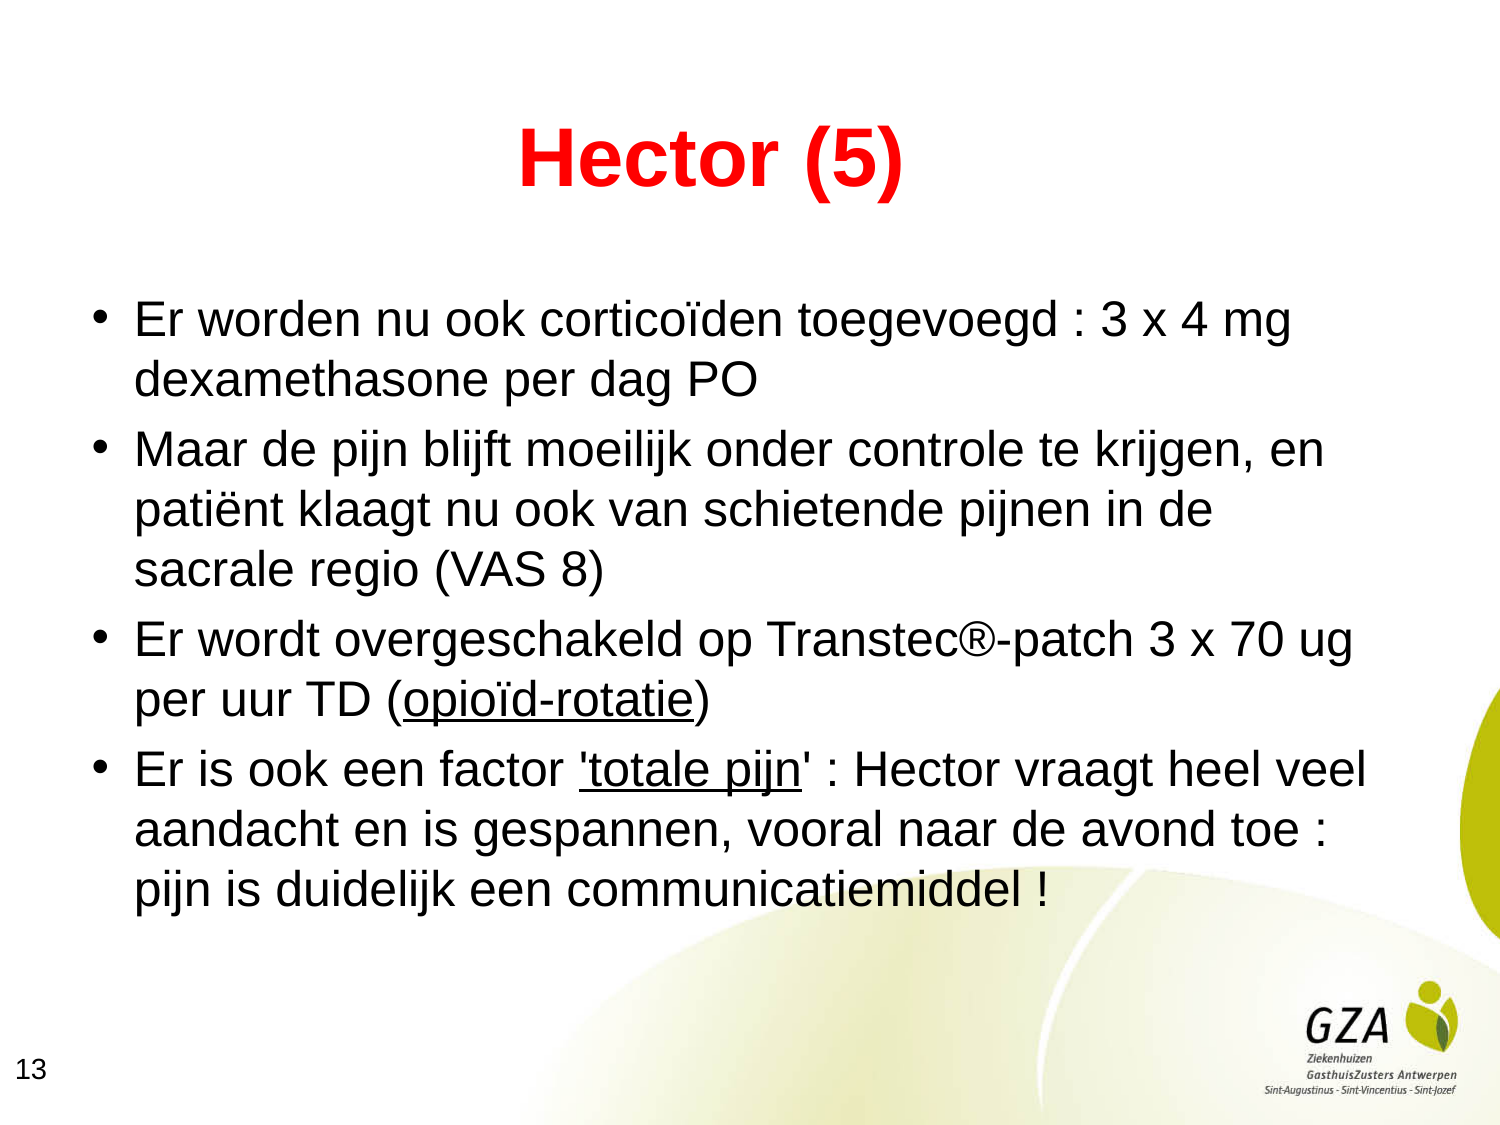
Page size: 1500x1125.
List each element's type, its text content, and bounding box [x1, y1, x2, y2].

slide_number 13 [0, 1042, 237, 1103]
picture [0, 0, 1500, 1125]
title Hector (5) [230, 78, 1193, 229]
list Er worden nu ook corticoïden toegevoegd : 3 x 4 mg dexamethasone per dag PO Maar de pijn blijft moeilijk onder controle te krijgen, en patiënt klaagt nu ook van schietende pijnen in de sacrale regio (VAS 8) Er wordt overgeschakeld op Transtec®-patch 3 x 70 ug per uur TD (opioïd-rotatie) Er is ook een factor 'totale pijn' : Hector vraagt heel veel aandacht en is gespannen, vooral naar de avond toe : pijn is duidelijk een communicatiemiddel ! [76, 278, 1388, 953]
